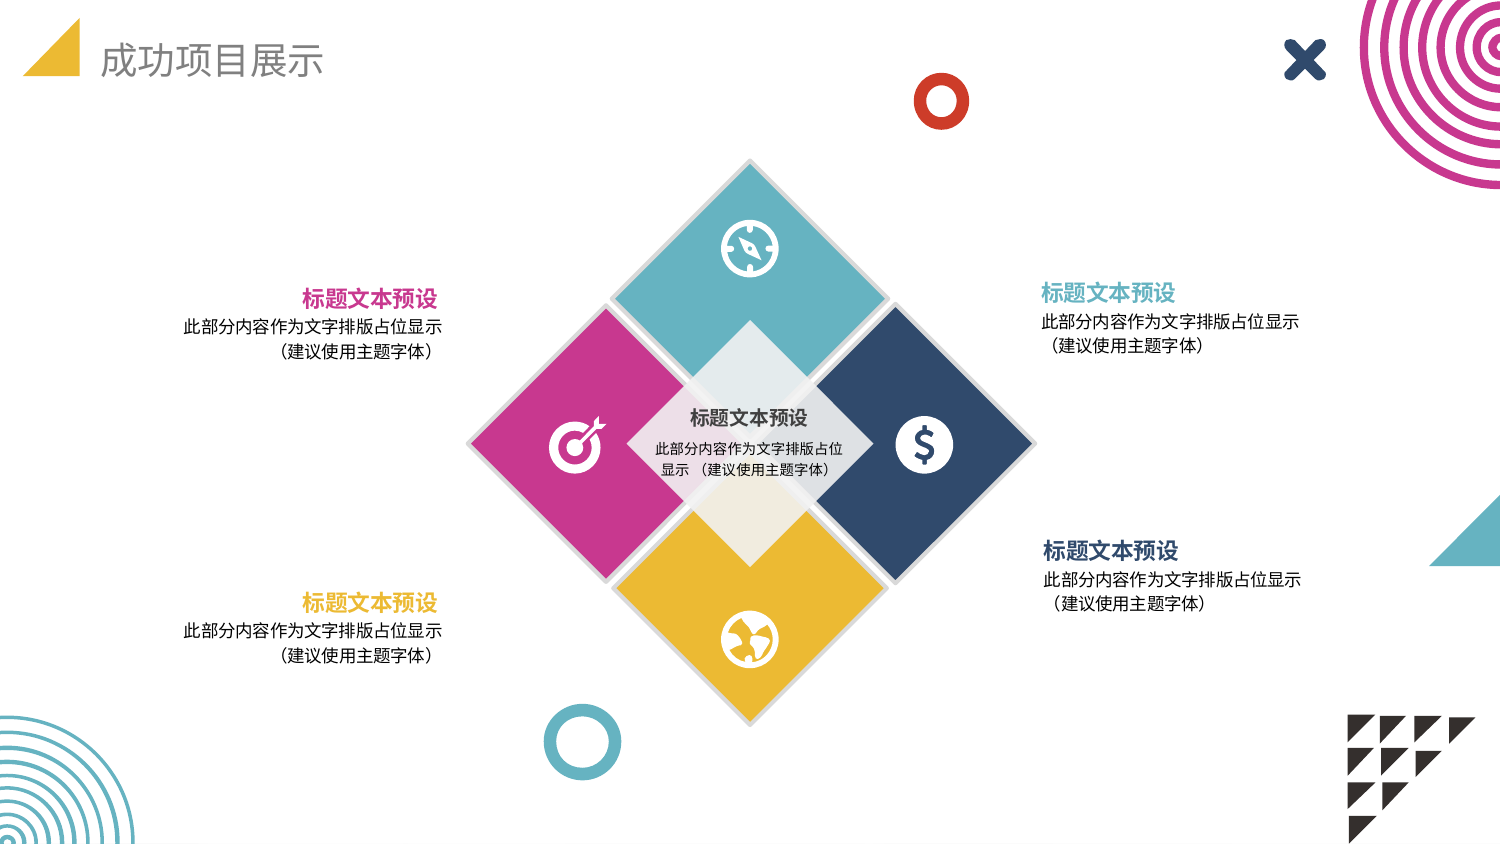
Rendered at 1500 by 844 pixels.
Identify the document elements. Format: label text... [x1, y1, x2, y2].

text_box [1043, 537, 1309, 622]
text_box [178, 284, 443, 370]
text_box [1041, 279, 1306, 364]
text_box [508, 200, 995, 686]
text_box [178, 588, 443, 674]
text_box 成功项目展示 [100, 28, 450, 91]
